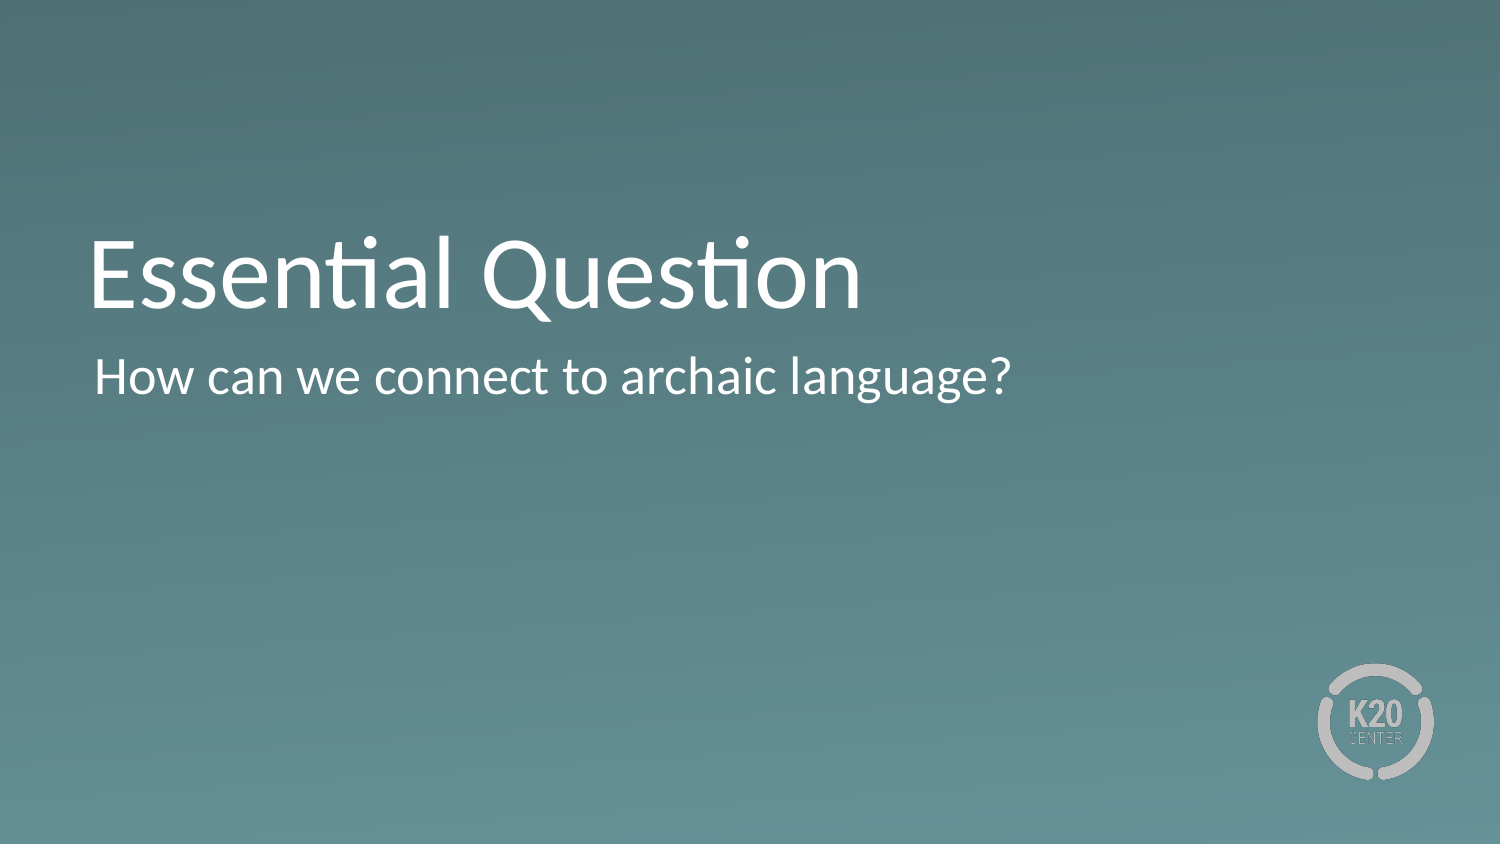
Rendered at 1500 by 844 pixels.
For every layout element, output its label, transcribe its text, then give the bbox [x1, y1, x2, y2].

list How can we connect to archaic language? [86, 332, 1362, 519]
picture [1300, 646, 1451, 797]
title Essential Question [86, 161, 1362, 330]
